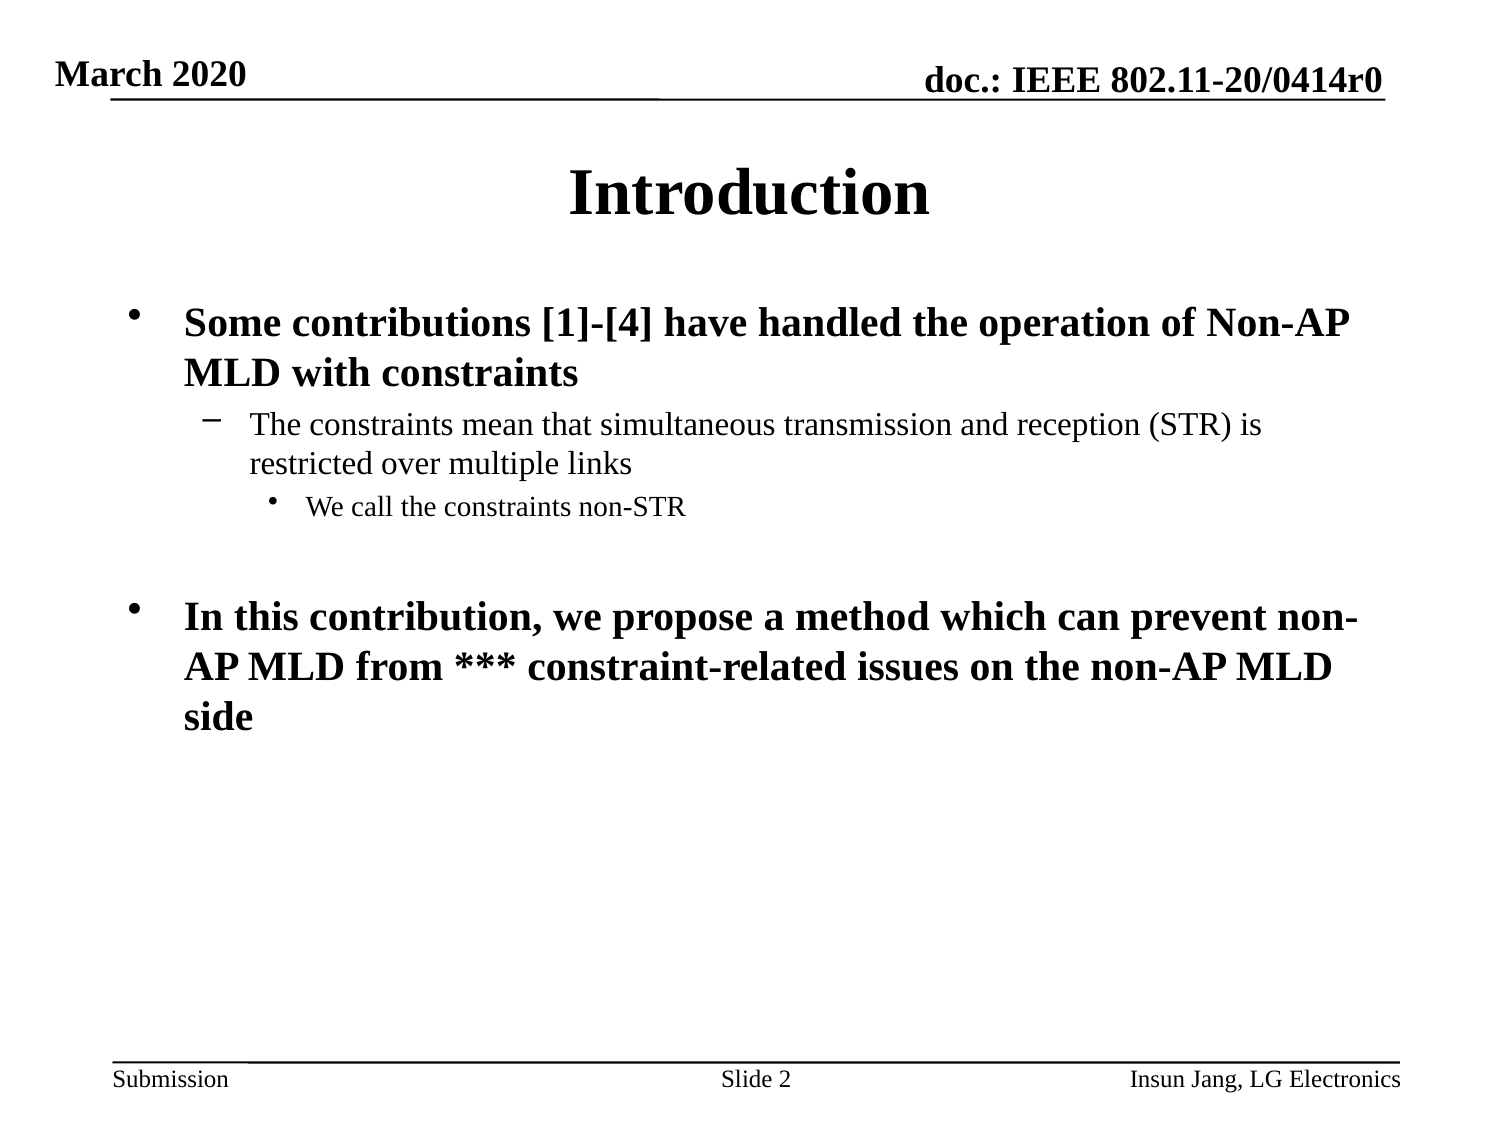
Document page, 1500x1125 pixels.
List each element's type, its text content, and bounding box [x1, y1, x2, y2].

list Some contributions [1]-[4] have handled the operation of Non-AP MLD with constraints The constraints mean that simultaneous transmission and reception (STR) is restricted over multiple links We call the constraints non-STR In this contribution, we propose a method which can prevent non-AP MLD from *** constraint-related issues on the non-AP MLD side [112, 287, 1388, 1000]
slide_number Slide 2 [712, 1061, 800, 1093]
footer Insun Jang, LG Electronics [1125, 1061, 1402, 1093]
title Introduction [112, 112, 1388, 263]
